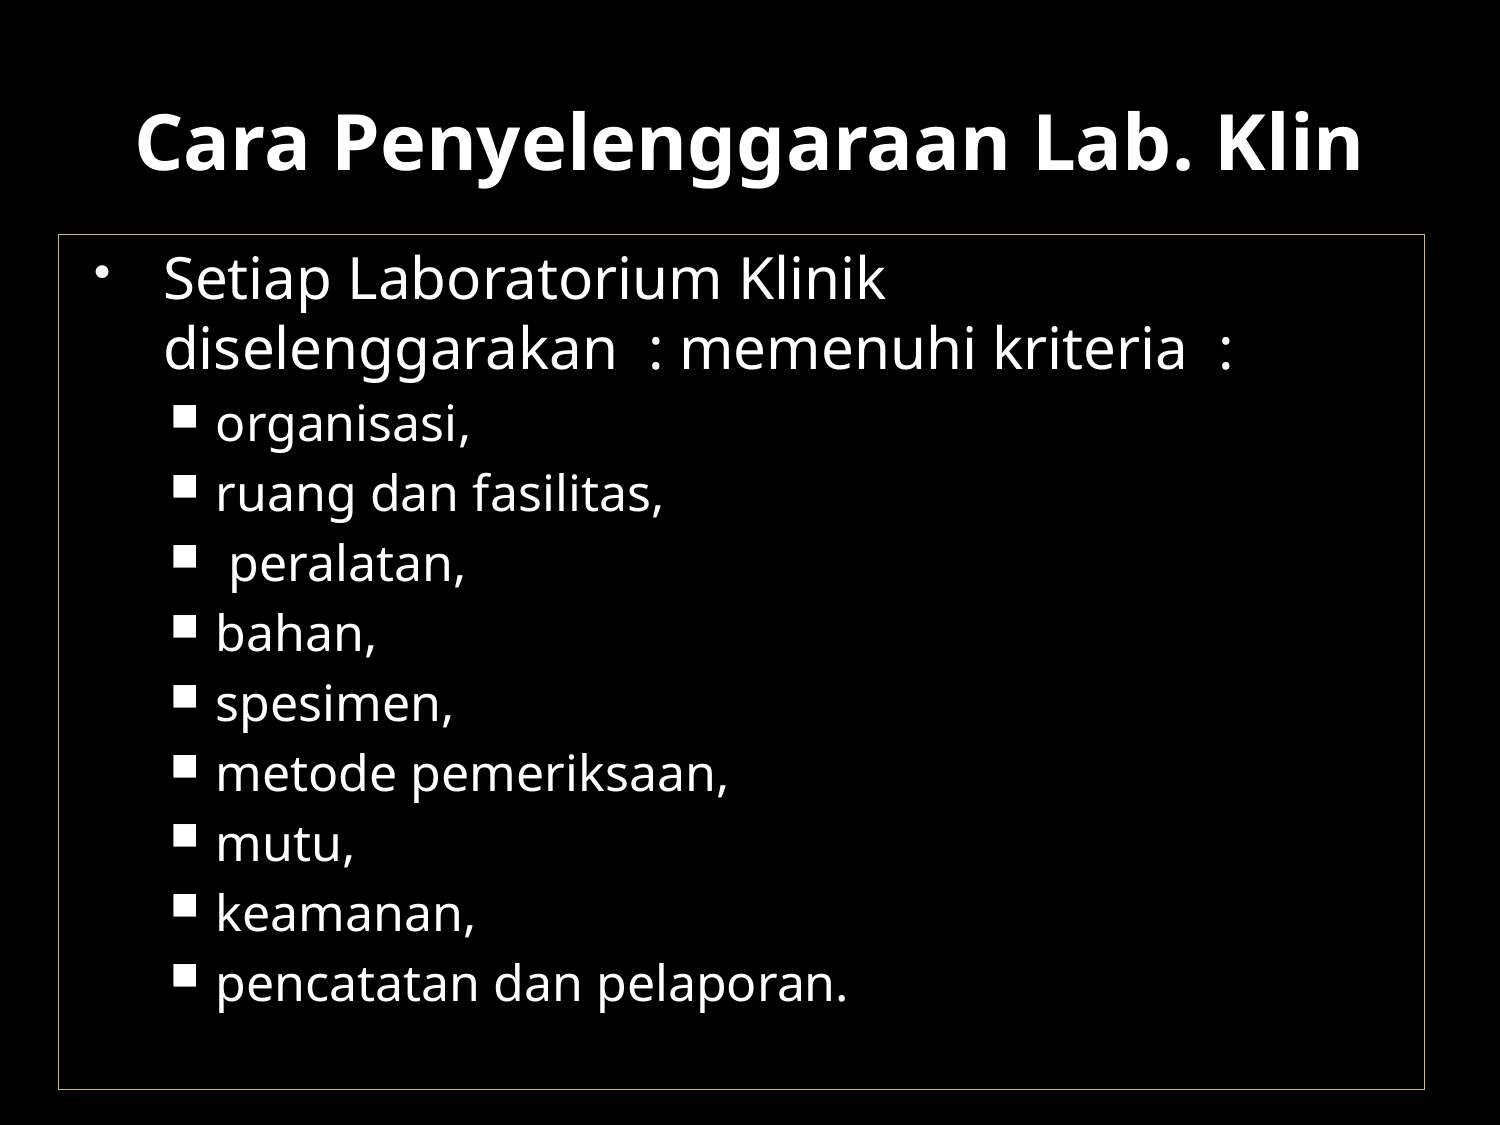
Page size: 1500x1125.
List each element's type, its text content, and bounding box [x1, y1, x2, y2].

list Setiap Laboratorium Klinik diselenggarakan : memenuhi kriteria : organisasi, ruang dan fasilitas, peralatan, bahan, spesimen, metode pemeriksaan, mutu, keamanan, pencatatan dan pelaporan. [58, 234, 1425, 1090]
title Cara Penyelenggaraan Lab. Klin [75, 45, 1425, 233]
